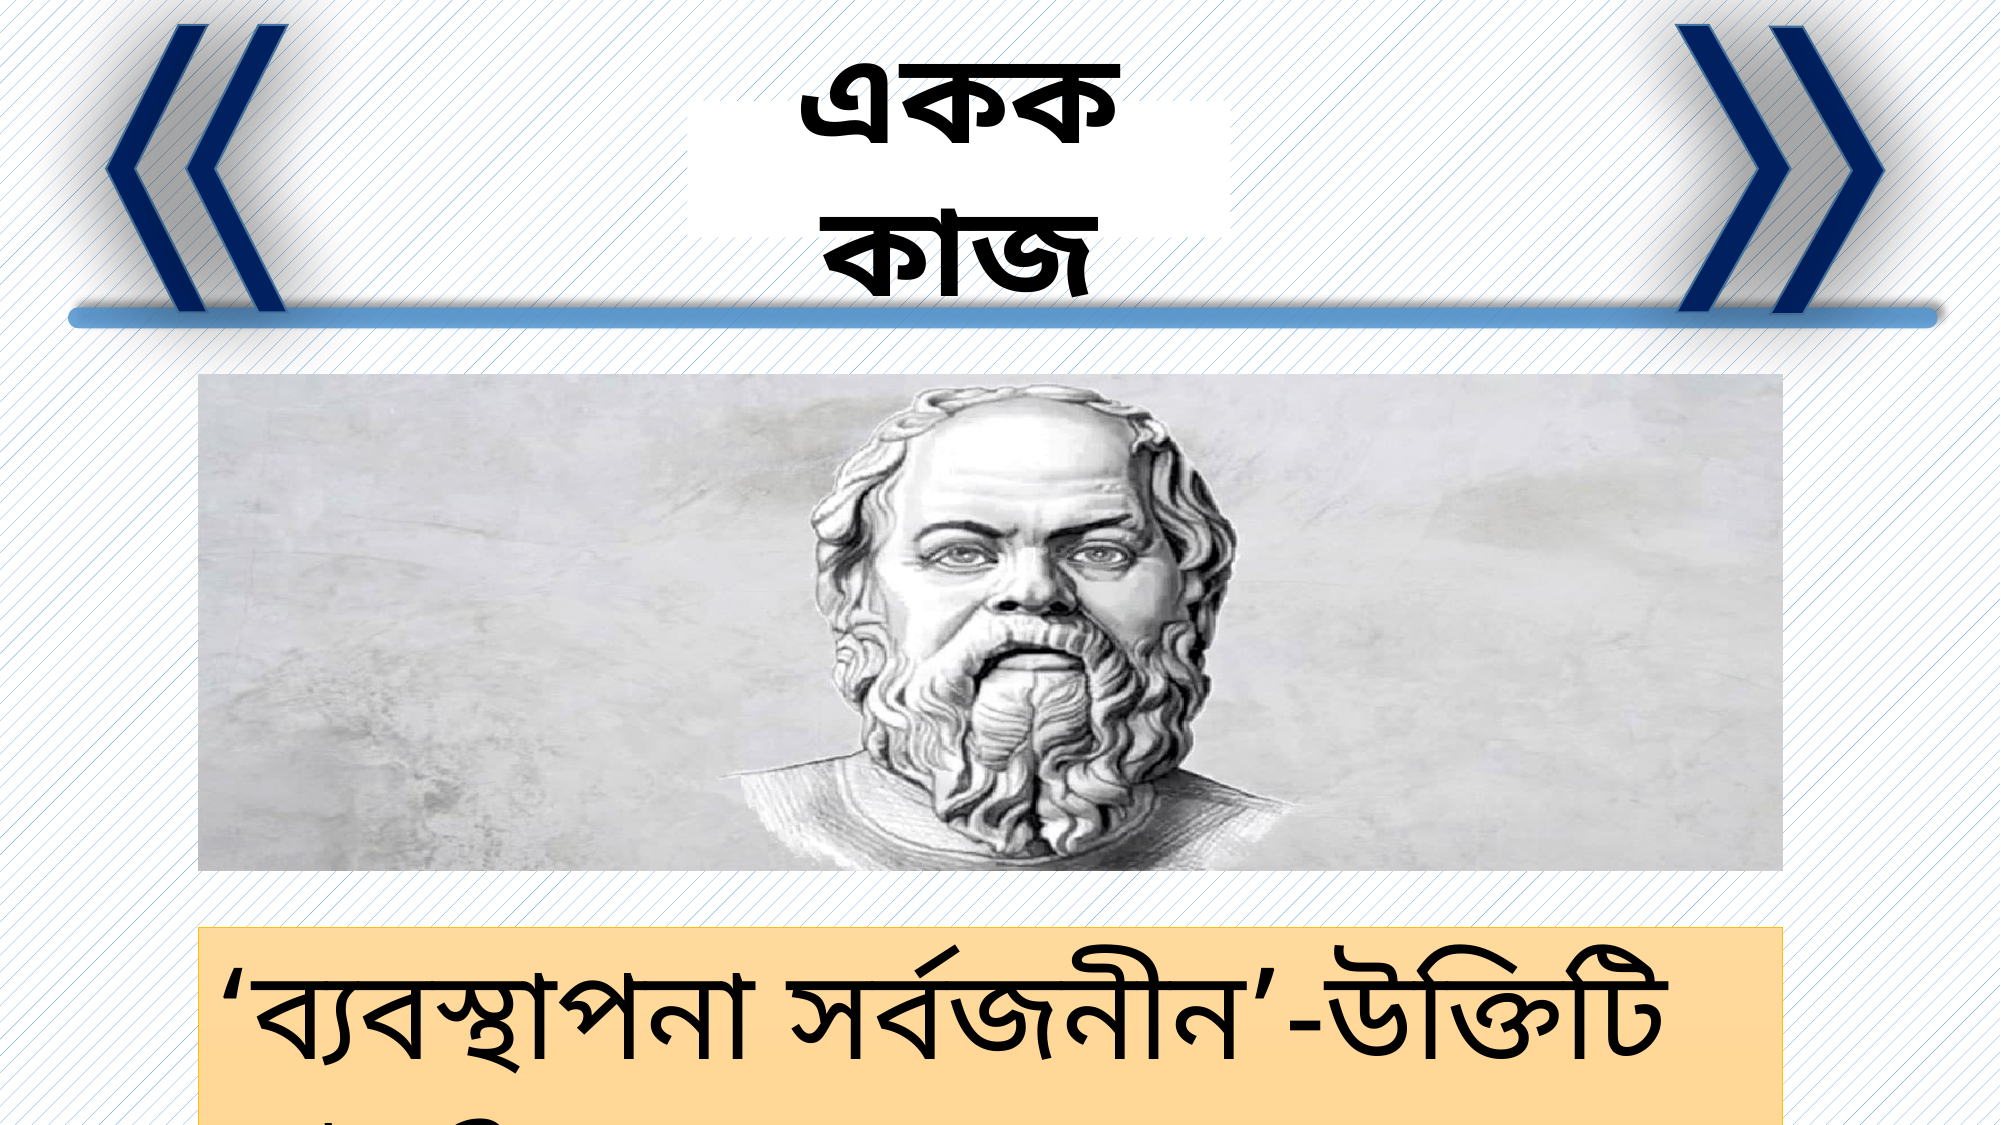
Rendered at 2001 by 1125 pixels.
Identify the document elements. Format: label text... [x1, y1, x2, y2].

text_box একক কাজ [686, 100, 1231, 238]
text_box [104, 93, 143, 235]
picture [198, 374, 1783, 871]
text_box ‘ব্যবস্থাপনা সর্বজনীন’-উক্তিটি কার ? [198, 927, 1783, 1125]
text_box [184, 23, 290, 314]
text_box [1791, 25, 1886, 316]
text_box [1674, 23, 1792, 314]
